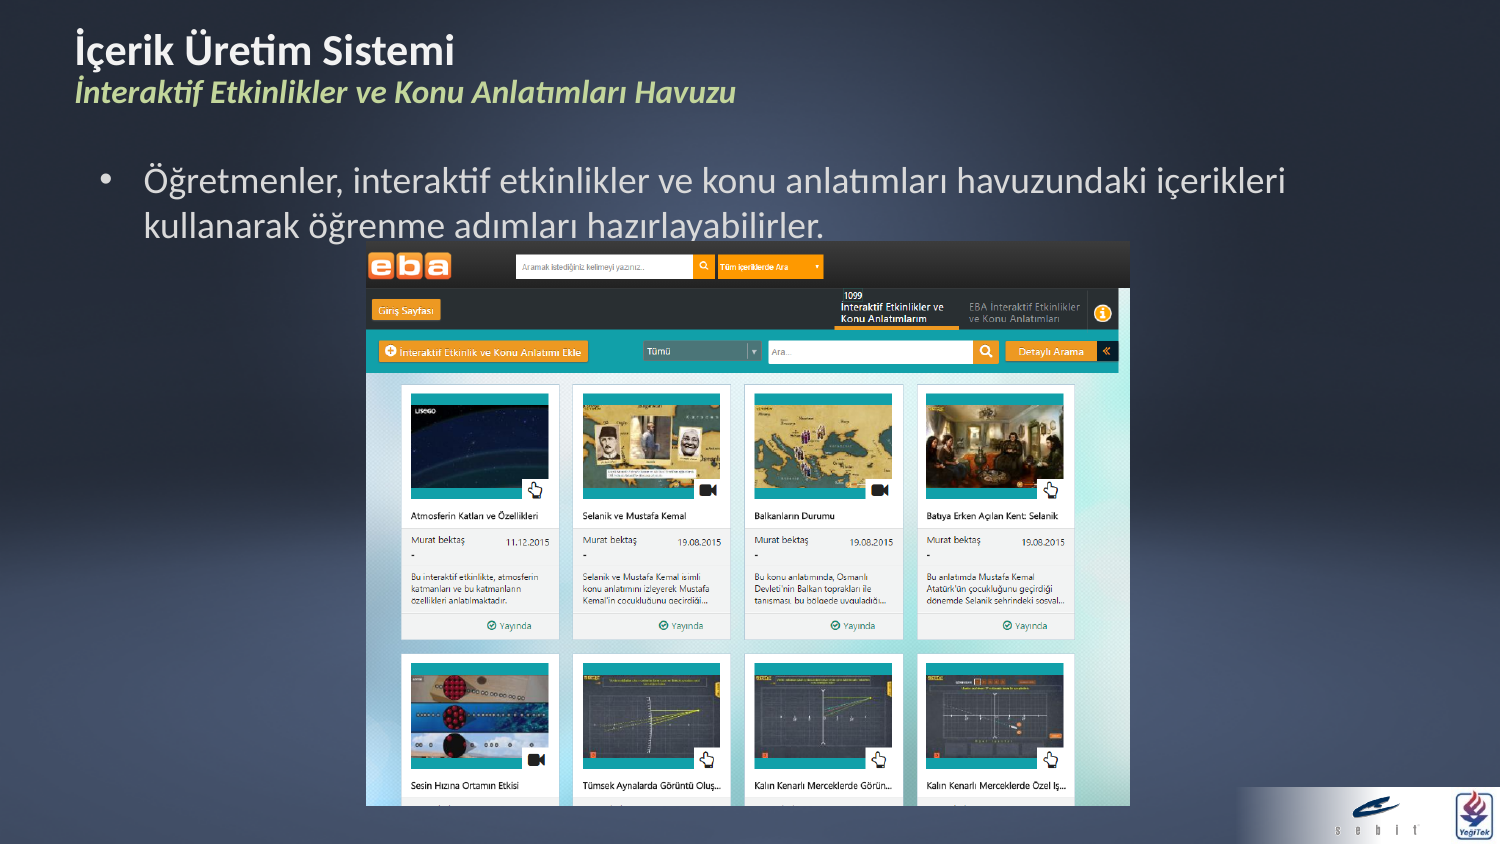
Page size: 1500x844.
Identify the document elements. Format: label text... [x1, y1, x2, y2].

list Öğretmenler, interaktif etkinlikler ve konu anlatımları havuzundaki içerikleri kullanarak öğrenme adımları hazırlayabilirler. [39, 148, 1411, 840]
picture [366, 241, 1130, 806]
title İçerik Üretim Sistemi İnteraktif Etkinlikler ve Konu Anlatımları Havuzu [21, 19, 1475, 119]
picture [0, 0, 1500, 844]
